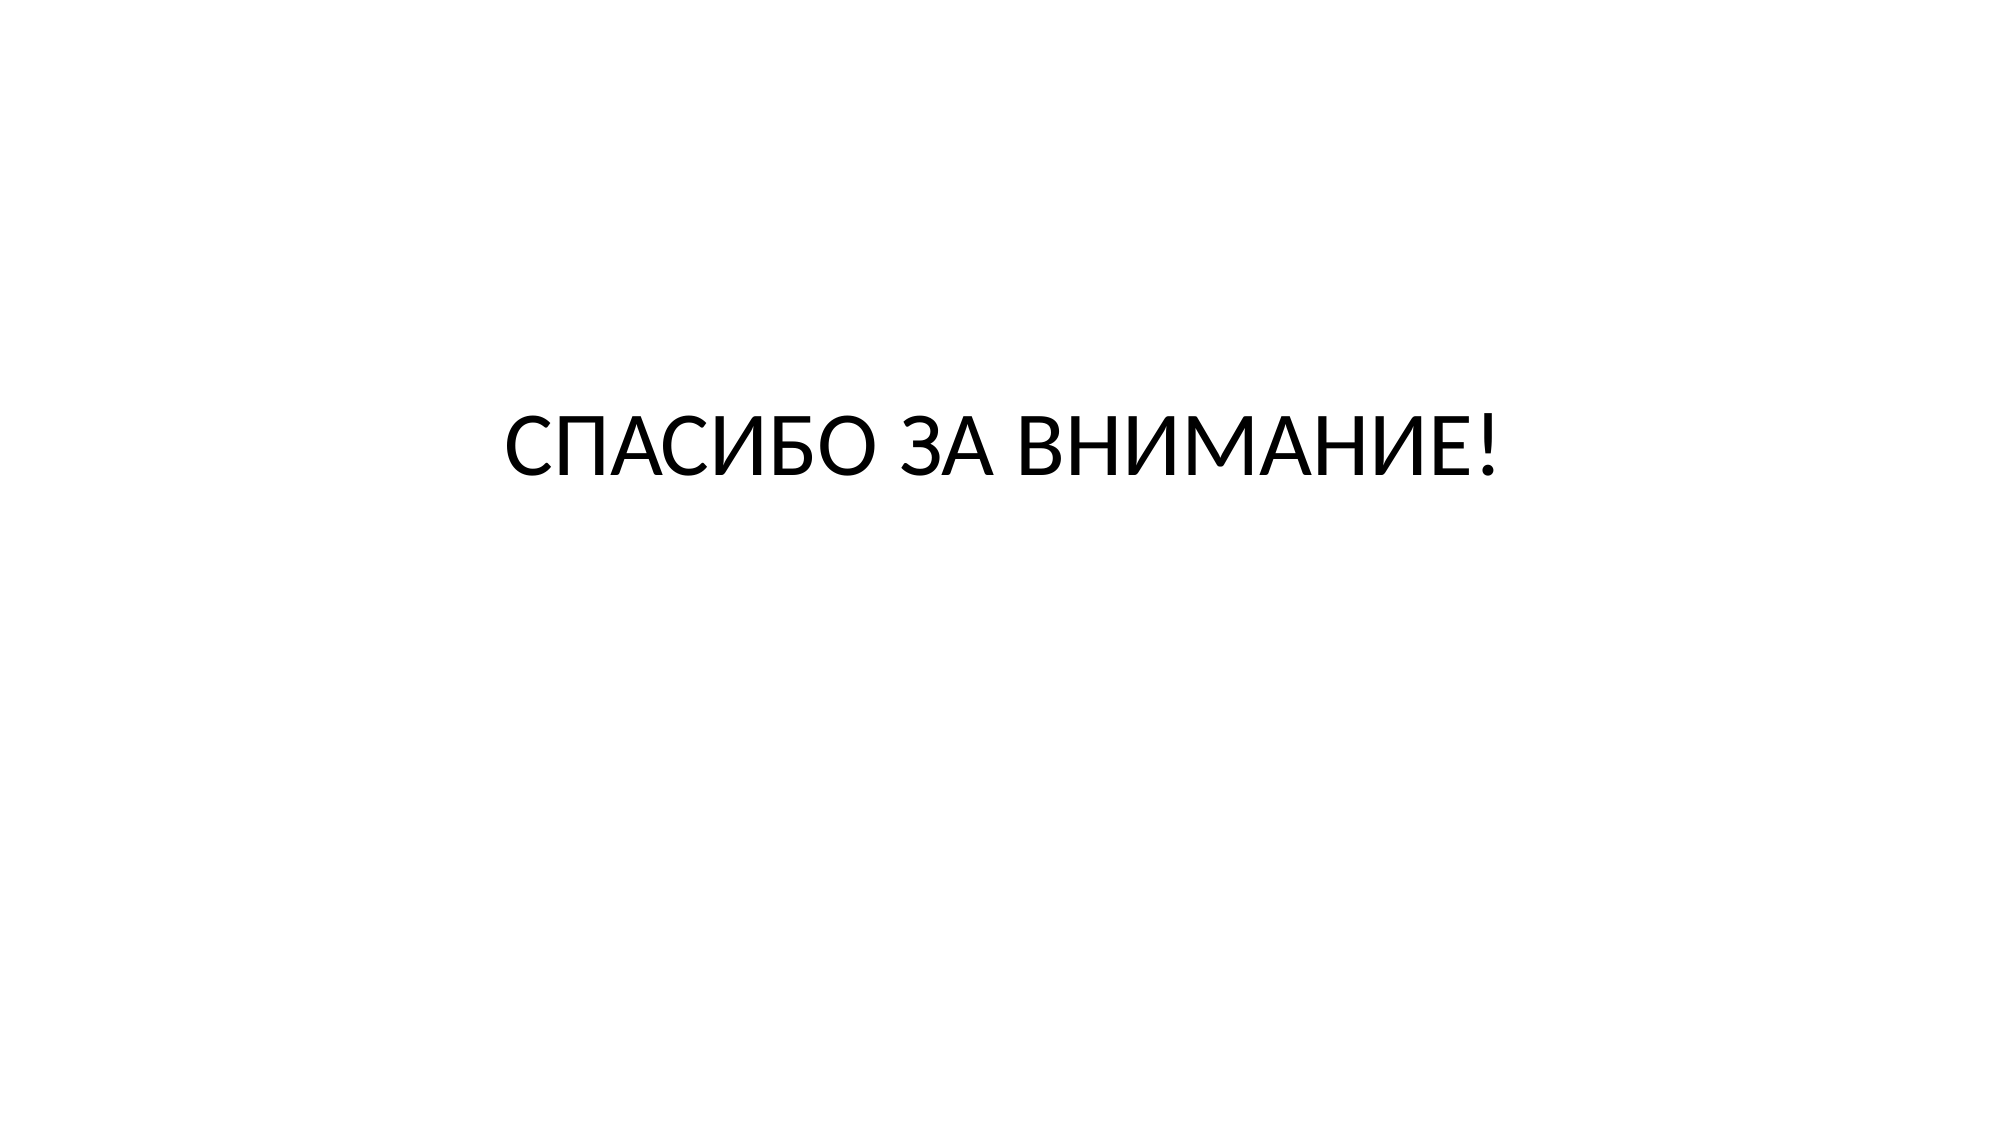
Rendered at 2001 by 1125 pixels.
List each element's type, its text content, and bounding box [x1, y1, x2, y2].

title СПАСИБО ЗА ВНИМАНИЕ! [142, 337, 1867, 555]
